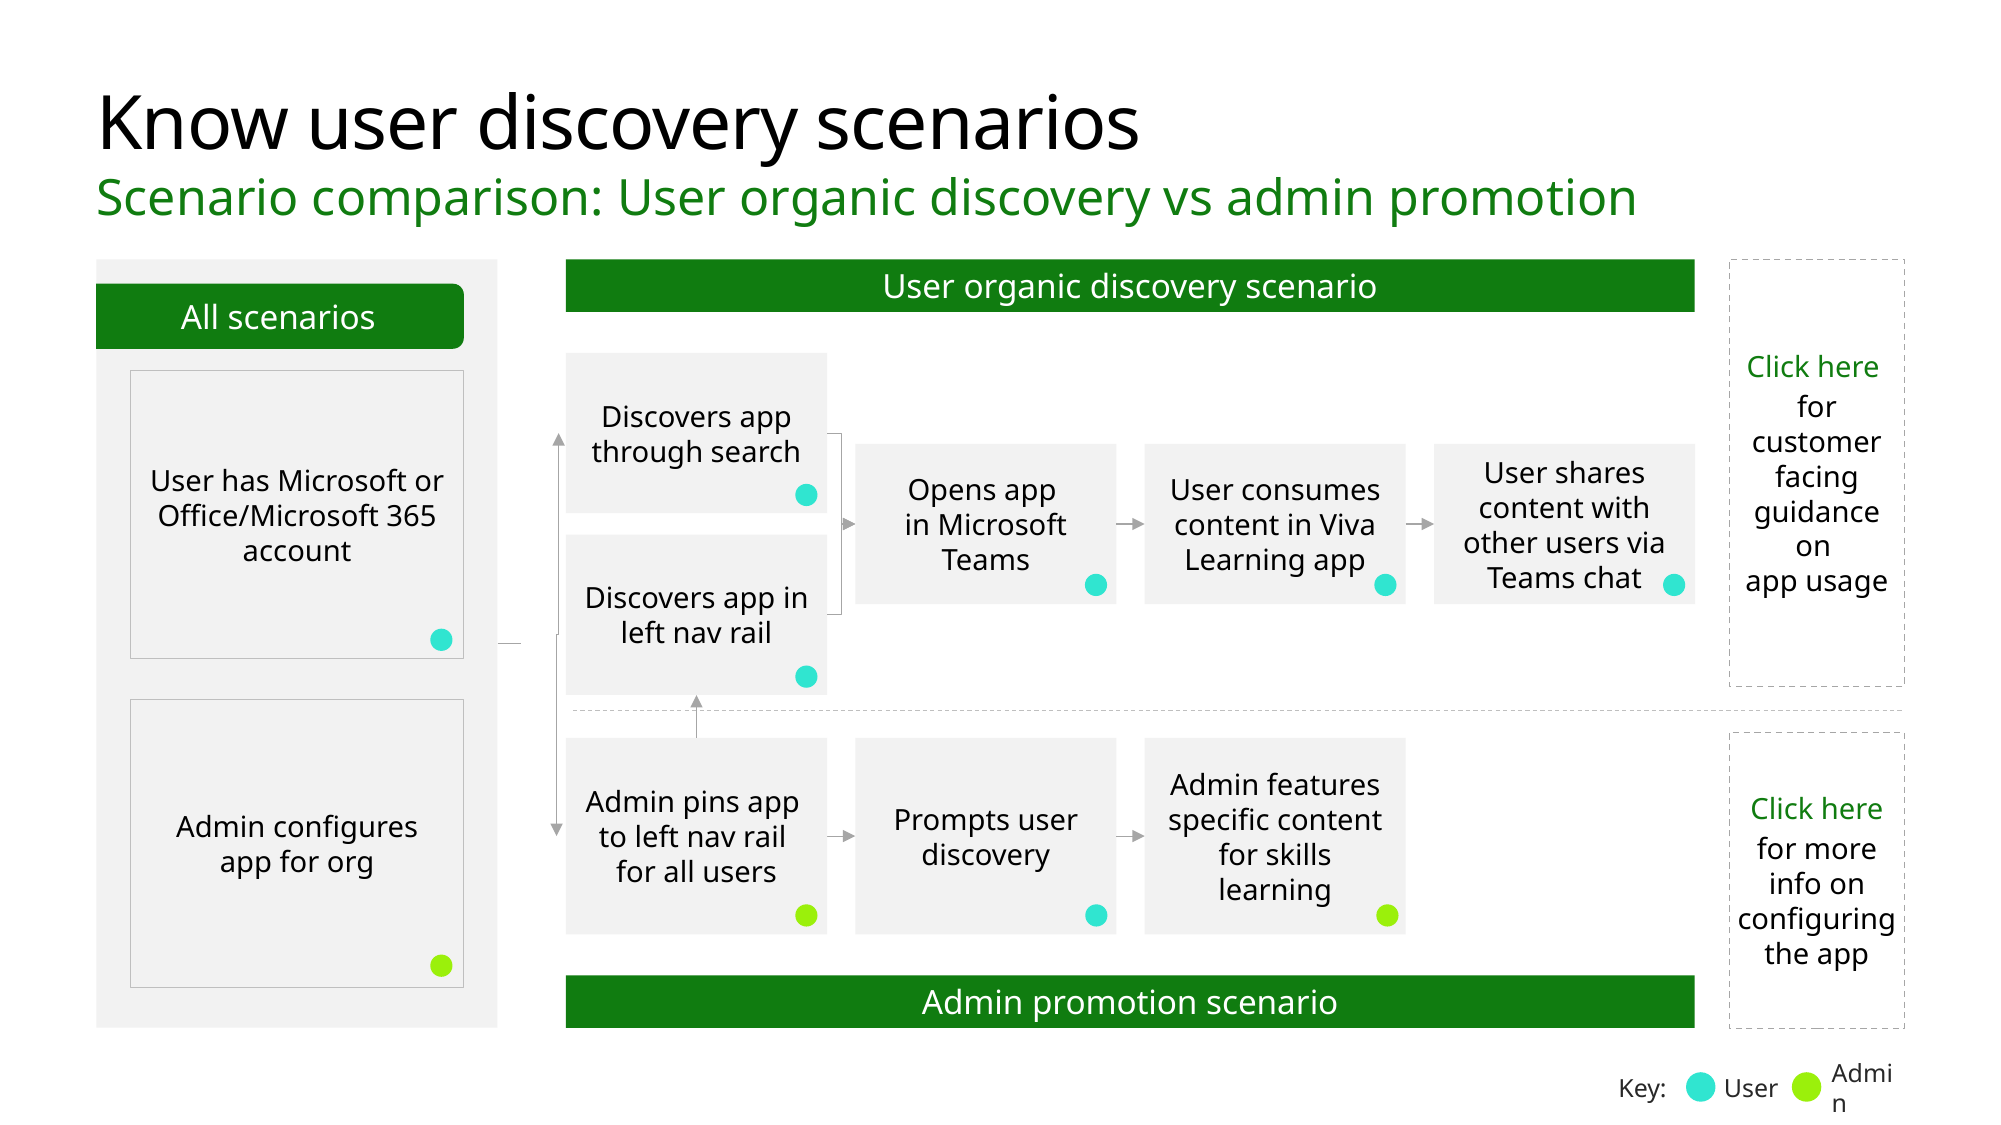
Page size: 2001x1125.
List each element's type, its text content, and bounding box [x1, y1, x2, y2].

text_box [794, 483, 819, 507]
text_box Prompts user discovery [855, 737, 1117, 935]
text_box Admin features specific content for skills learning [1144, 737, 1406, 935]
text_box All scenarios [95, 282, 465, 350]
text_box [130, 370, 465, 988]
text_box Admin promotion scenario [565, 975, 1695, 1029]
text_box [794, 903, 819, 928]
text_box Click here for customer facing guidance on app usage [1729, 259, 1905, 687]
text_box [826, 523, 856, 616]
text_box [96, 259, 498, 1029]
text_box Opens app in Microsoft Teams [856, 443, 1117, 605]
text_box [1084, 573, 1108, 597]
text_box [1084, 903, 1109, 928]
text_box [1373, 573, 1398, 597]
text_box User consumes content in Viva Learning app [1144, 443, 1406, 605]
text_box Discovers app through search [565, 352, 828, 514]
text_box [794, 664, 819, 689]
text_box User organic discovery scenario [565, 259, 1695, 313]
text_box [826, 432, 856, 523]
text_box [1581, 1054, 1946, 1121]
text_box [1375, 903, 1400, 928]
text_box User shares content with other users via Teams chat [1433, 443, 1696, 605]
text_box [1662, 573, 1687, 597]
title Know user discovery scenarios Scenario comparison: User organic discovery vs admin promotion [96, 75, 1904, 227]
text_box Admin pins app to left nav rail for all users [565, 737, 828, 935]
text_box Click here for more info on configuring the app [1729, 732, 1905, 1029]
text_box Discovers app in left nav rail [565, 534, 828, 696]
